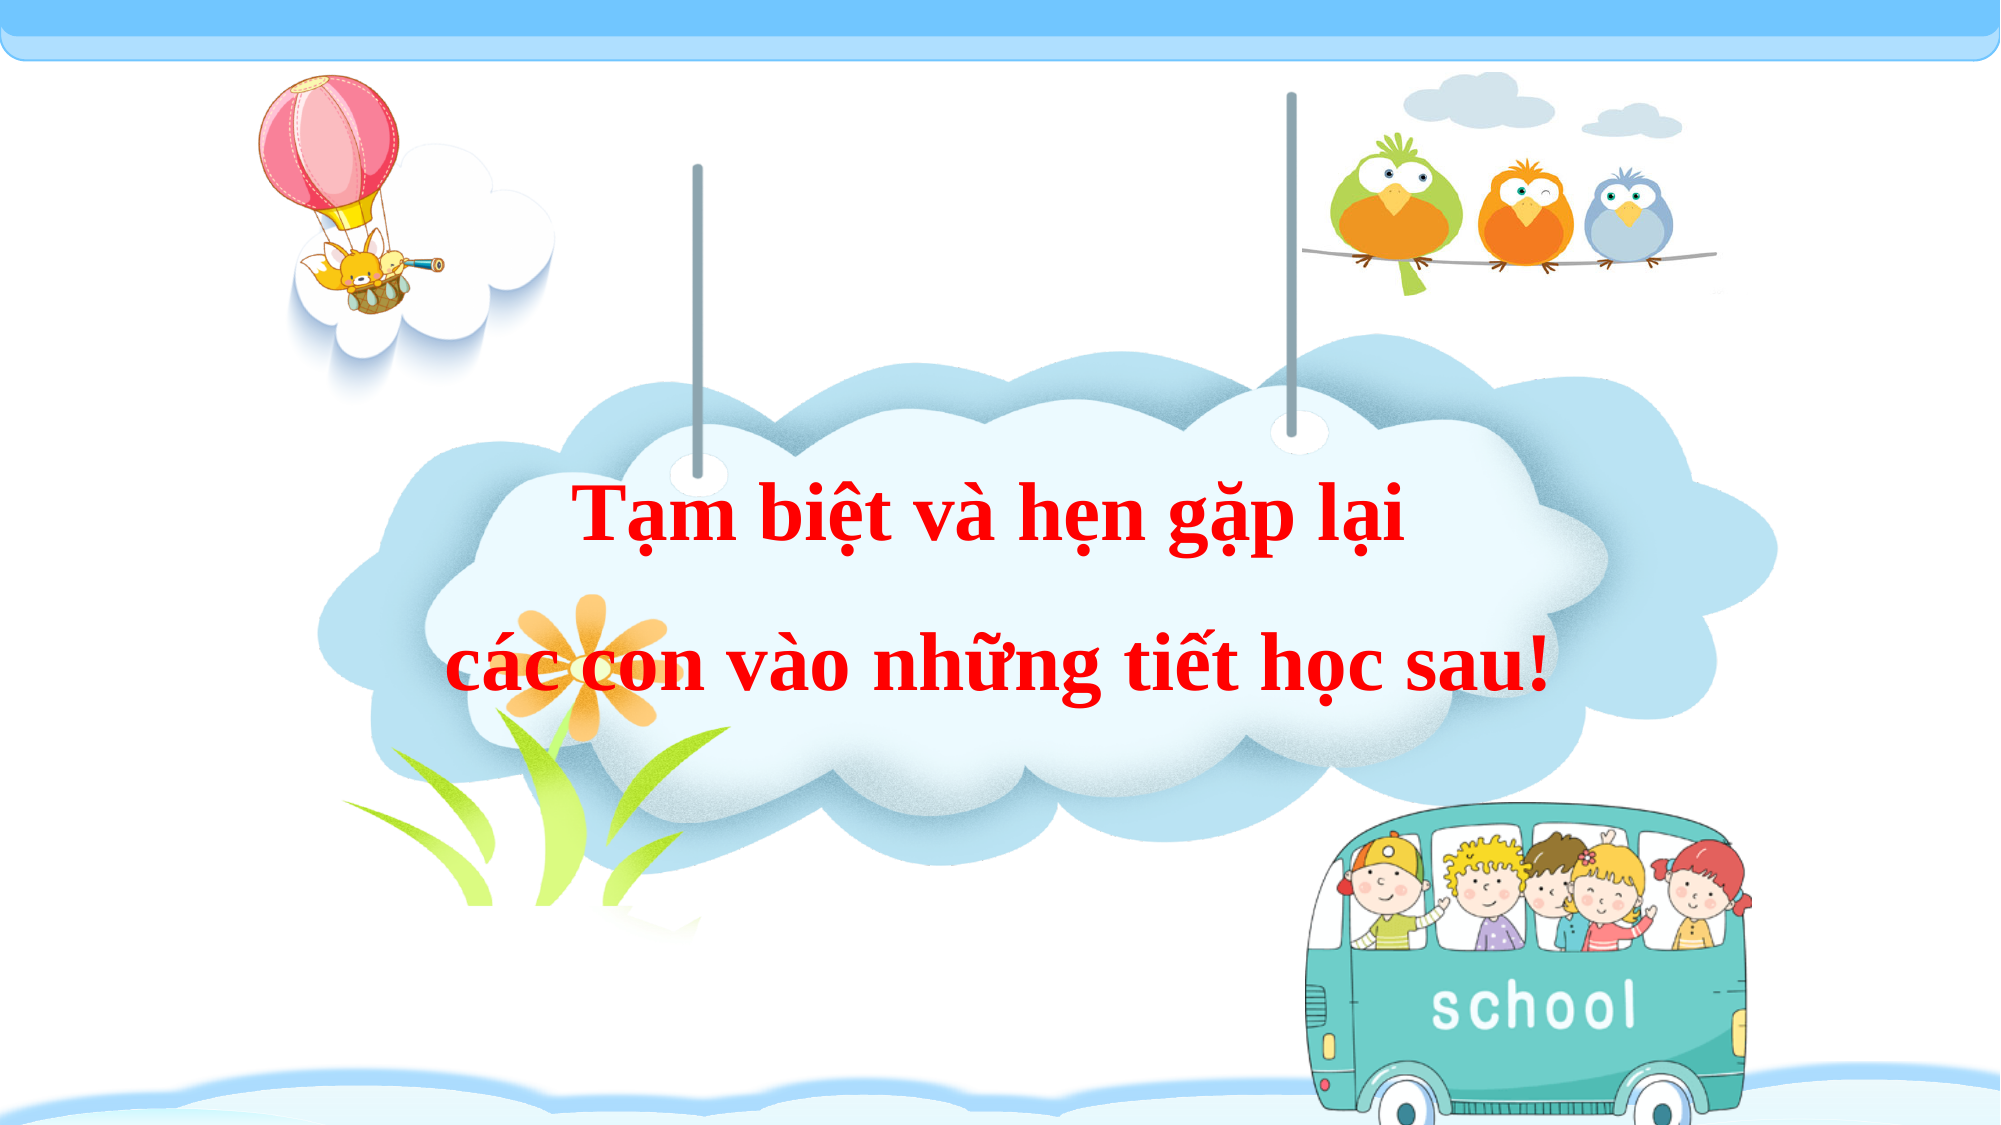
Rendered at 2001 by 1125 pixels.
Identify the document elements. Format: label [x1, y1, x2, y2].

picture [0, 50, 2000, 1125]
text_box [0, 0, 2000, 61]
